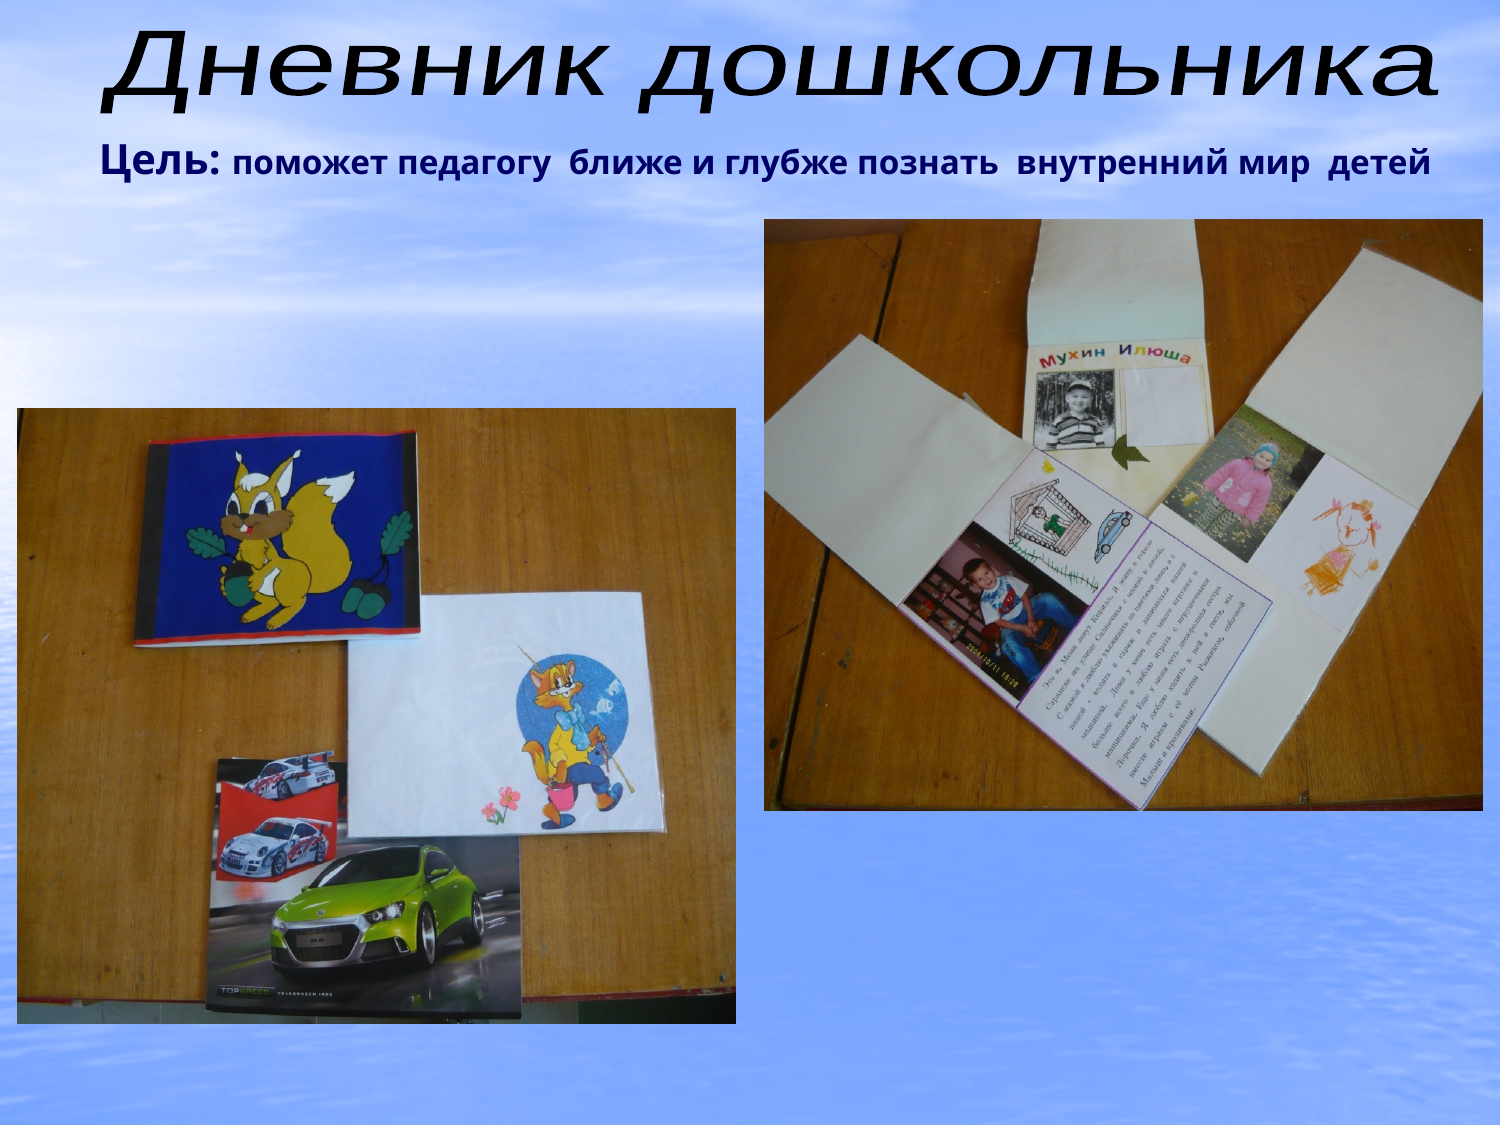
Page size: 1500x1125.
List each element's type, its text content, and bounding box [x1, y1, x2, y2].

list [17, 408, 736, 1024]
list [764, 219, 1483, 811]
text_box Цель: поможет педагогу ближе и глубже познать внутренний мир детей [29, 125, 1471, 191]
